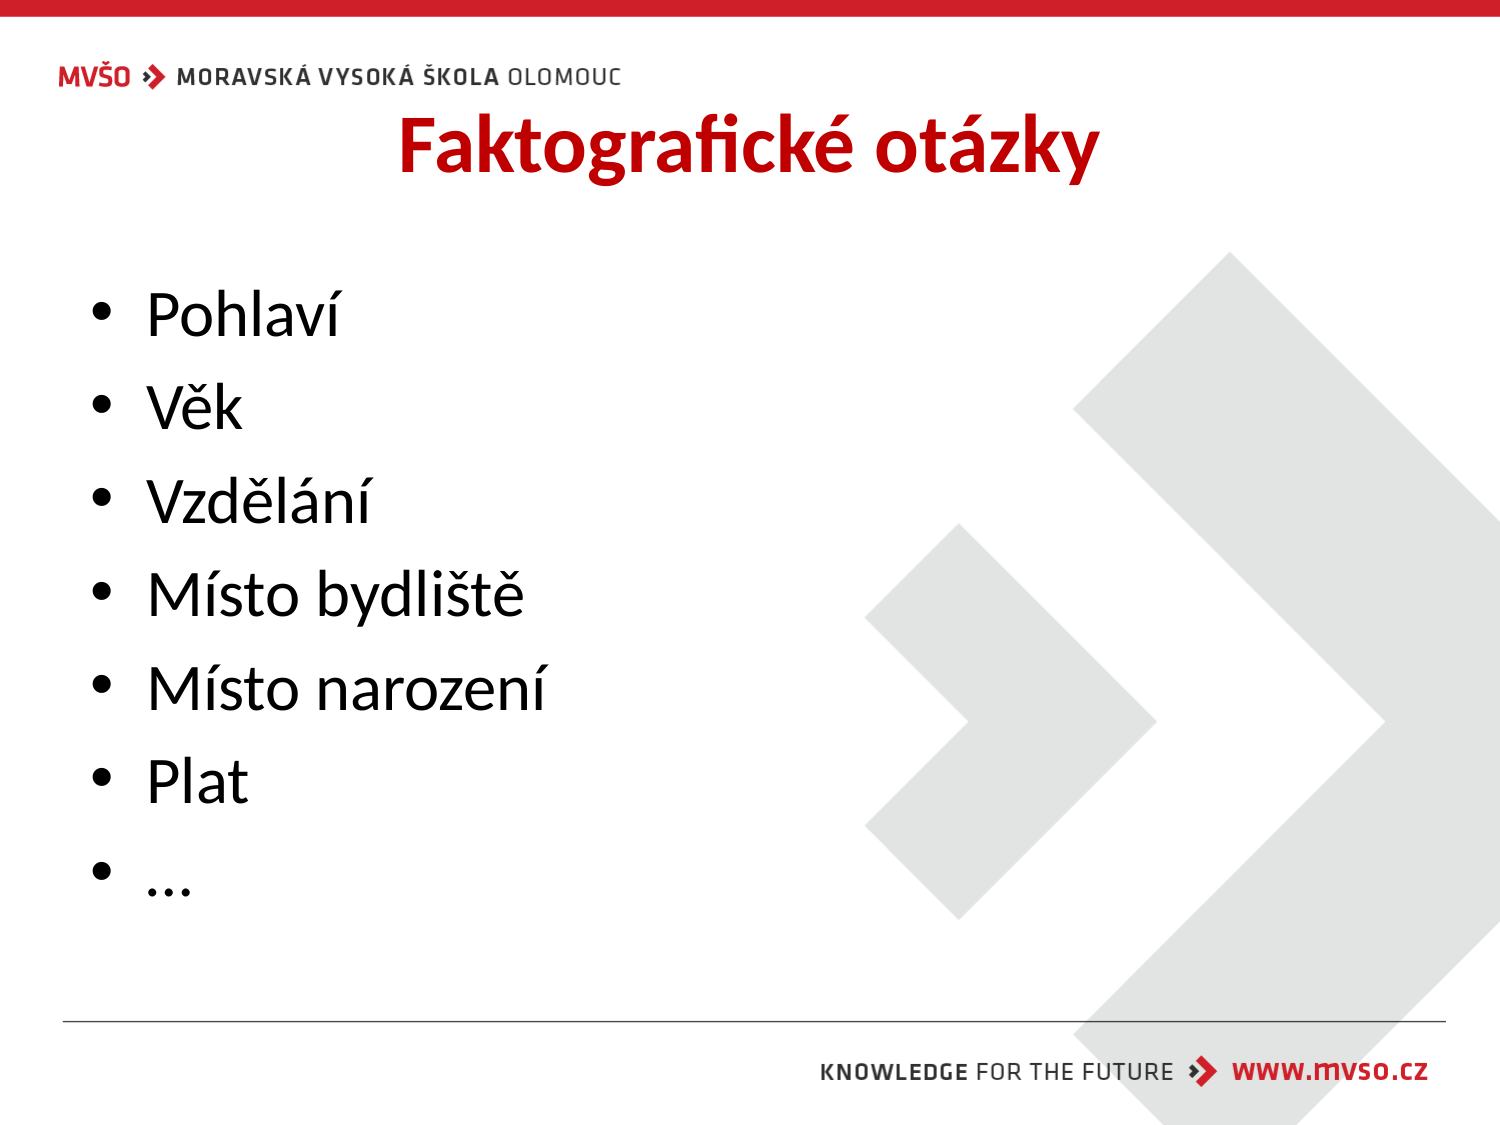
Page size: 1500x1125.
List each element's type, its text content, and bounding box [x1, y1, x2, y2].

picture [0, 0, 1500, 1125]
title Faktografické otázky [75, 45, 1425, 233]
list Pohlaví Věk Vzdělání Místo bydliště Místo narození Plat … [75, 262, 1425, 1005]
